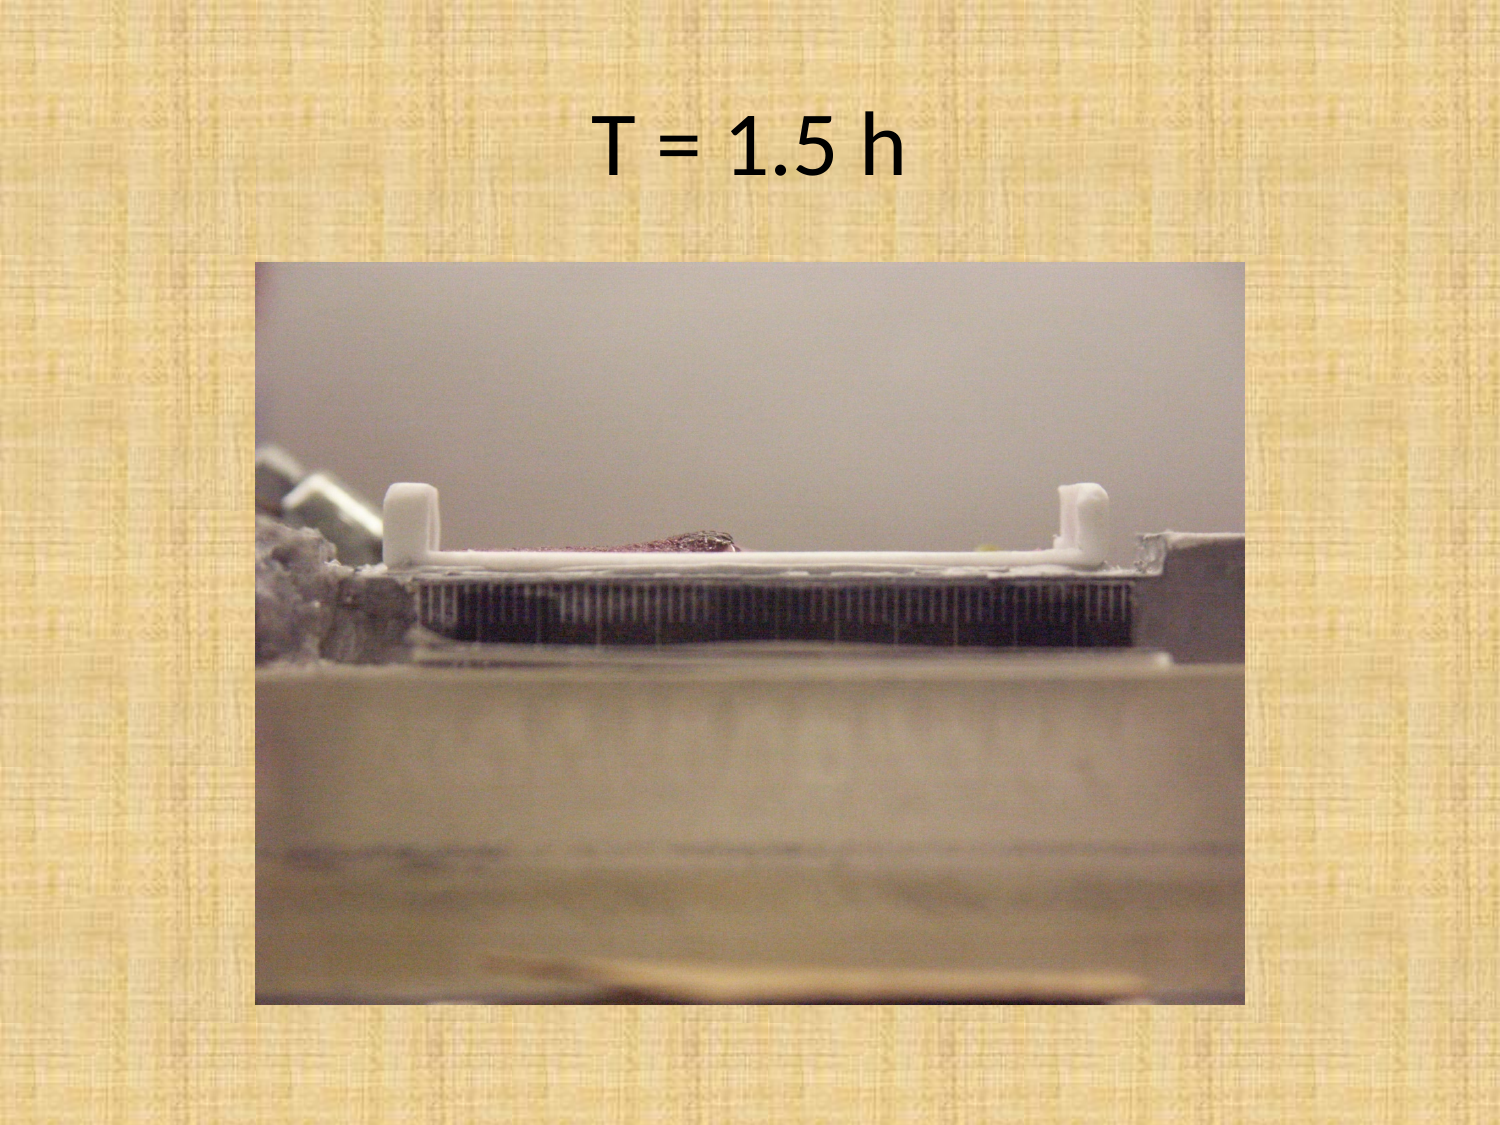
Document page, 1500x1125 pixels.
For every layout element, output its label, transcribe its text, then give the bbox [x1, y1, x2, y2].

picture [0, 0, 1500, 1125]
title T = 1.5 h [75, 45, 1425, 233]
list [254, 262, 1246, 1006]
